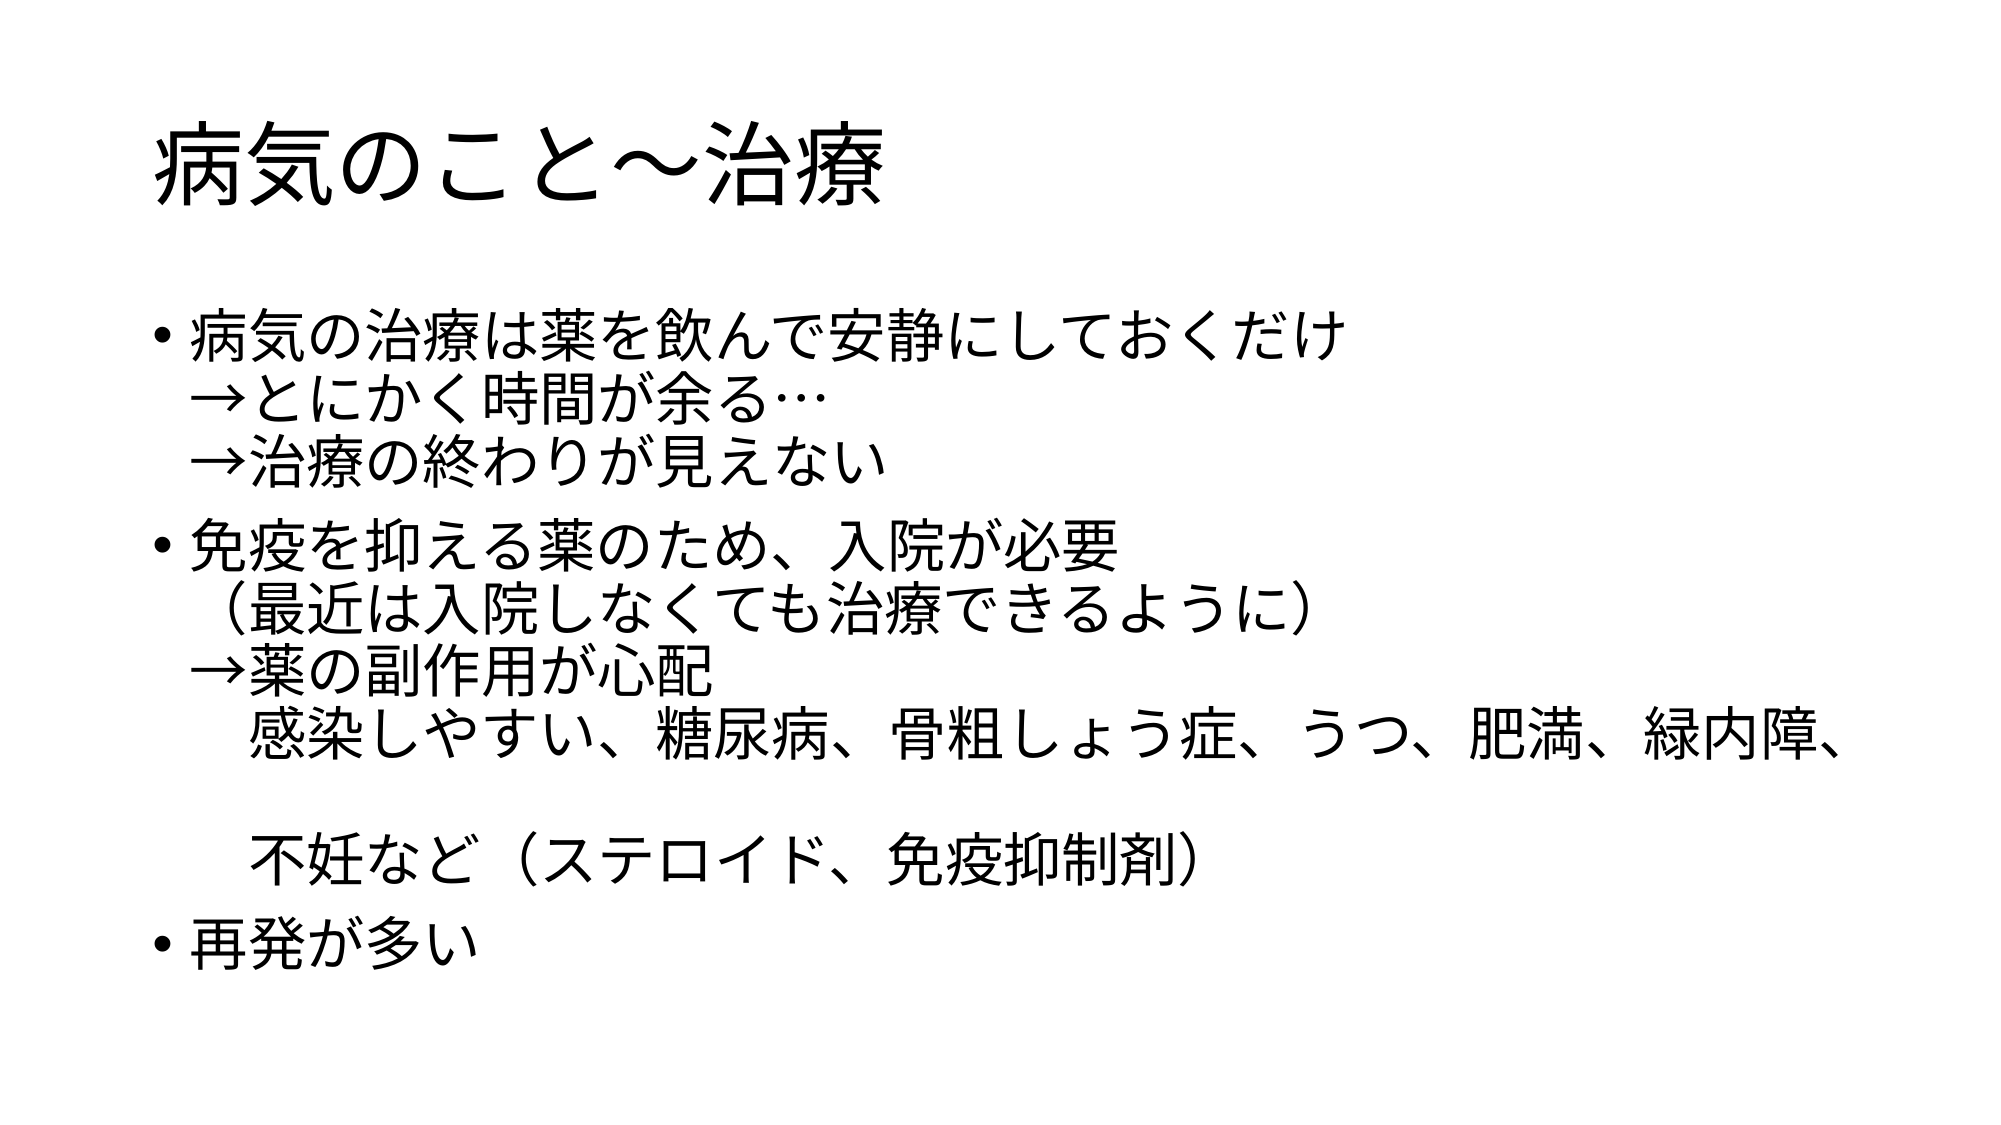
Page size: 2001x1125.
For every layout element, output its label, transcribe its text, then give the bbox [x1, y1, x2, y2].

list 病気の治療は薬を飲んで安静にしておくだけ →とにかく時間が余る… →治療の終わりが見えない 免疫を抑える薬のため、入院が必要 （最近は入院しなくても治療できるように） →薬の副作用が心配 感染しやすい、糖尿病、骨粗しょう症、うつ、肥満、緑内障、 不妊など（ステロイド、免疫抑制剤） 再発が多い [137, 299, 1863, 1014]
title 病気のこと～治療 [137, 59, 1863, 278]
